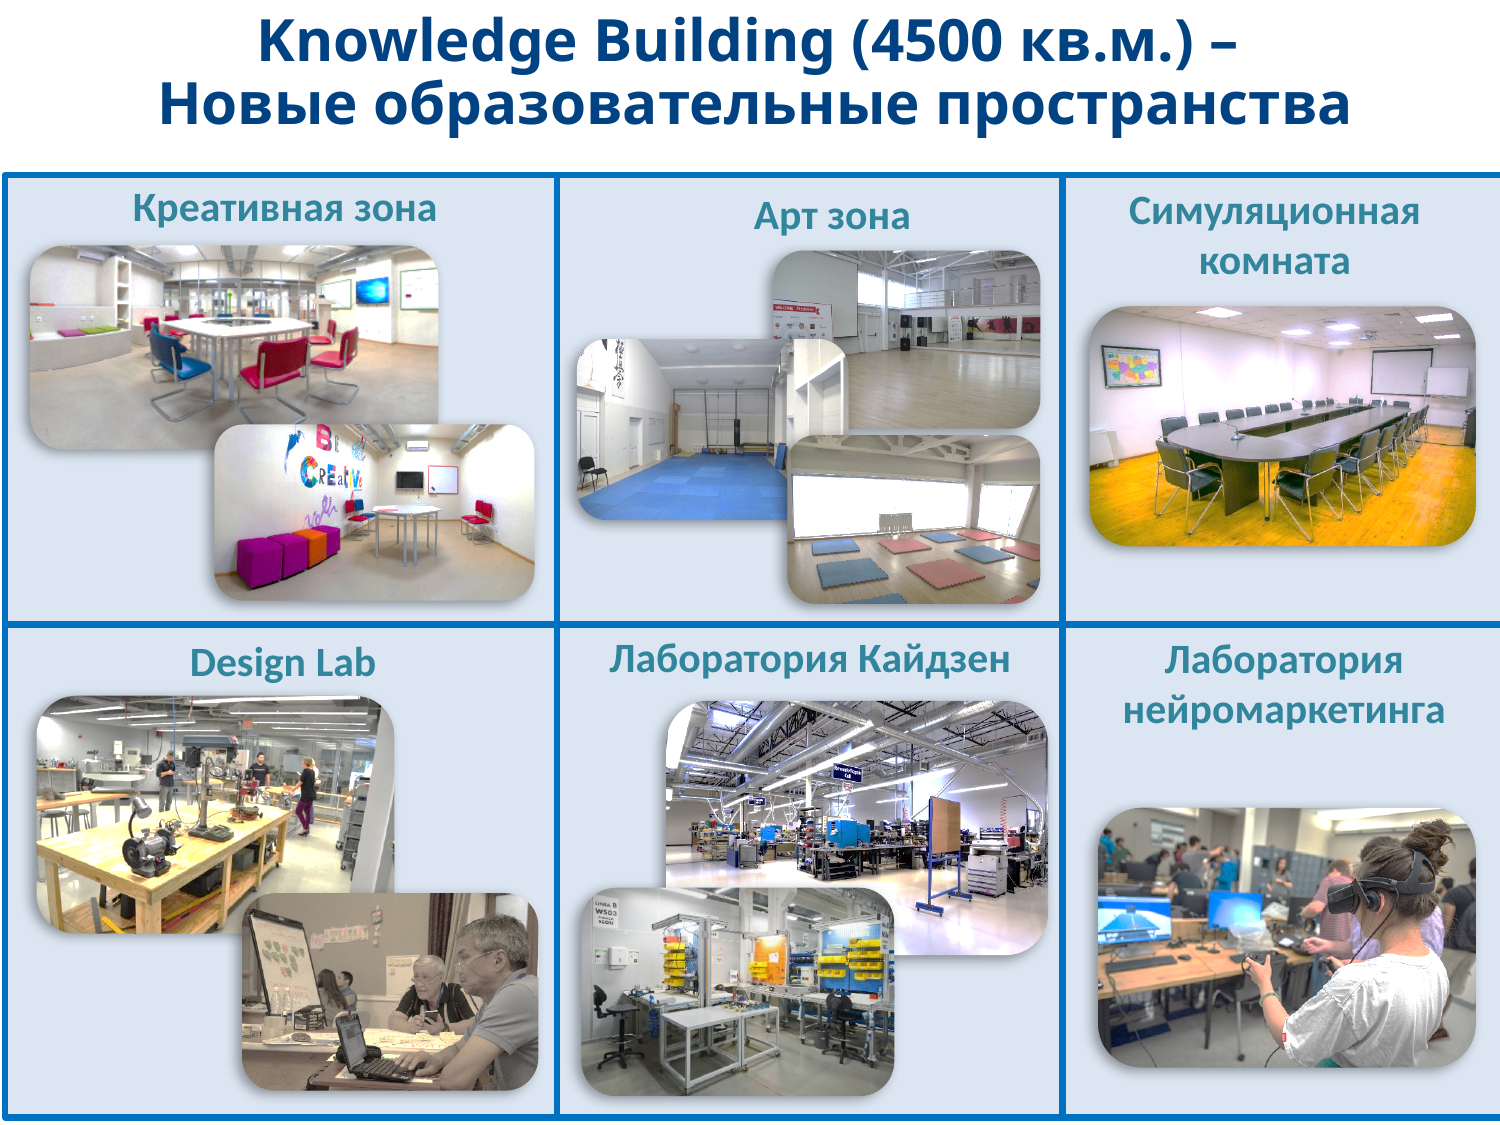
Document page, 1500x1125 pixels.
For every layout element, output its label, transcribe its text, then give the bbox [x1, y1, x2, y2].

text_box Креативная зона [49, 172, 521, 238]
text_box [559, 173, 1065, 622]
text_box [3, 173, 559, 622]
text_box [1065, 740, 1500, 1120]
picture [1097, 807, 1477, 1068]
text_box Симуляционная комната [1040, 175, 1500, 291]
text_box [1065, 291, 1500, 622]
picture [581, 700, 1049, 1097]
picture [576, 250, 1041, 605]
picture [29, 245, 535, 601]
text_box Лаборатория Кайдзен [594, 622, 1124, 688]
text_box [559, 622, 1065, 1120]
text_box Лаборатория нейромаркетинга [1000, 624, 1500, 740]
text_box Knowledge Building (4500 кв.м.) – Новые образовательные пространства [0, 26, 1500, 143]
picture [36, 695, 539, 1091]
text_box Арт зона [598, 180, 1040, 246]
text_box [3, 622, 559, 1120]
text_box Design Lab [49, 627, 517, 693]
picture [1089, 305, 1476, 547]
